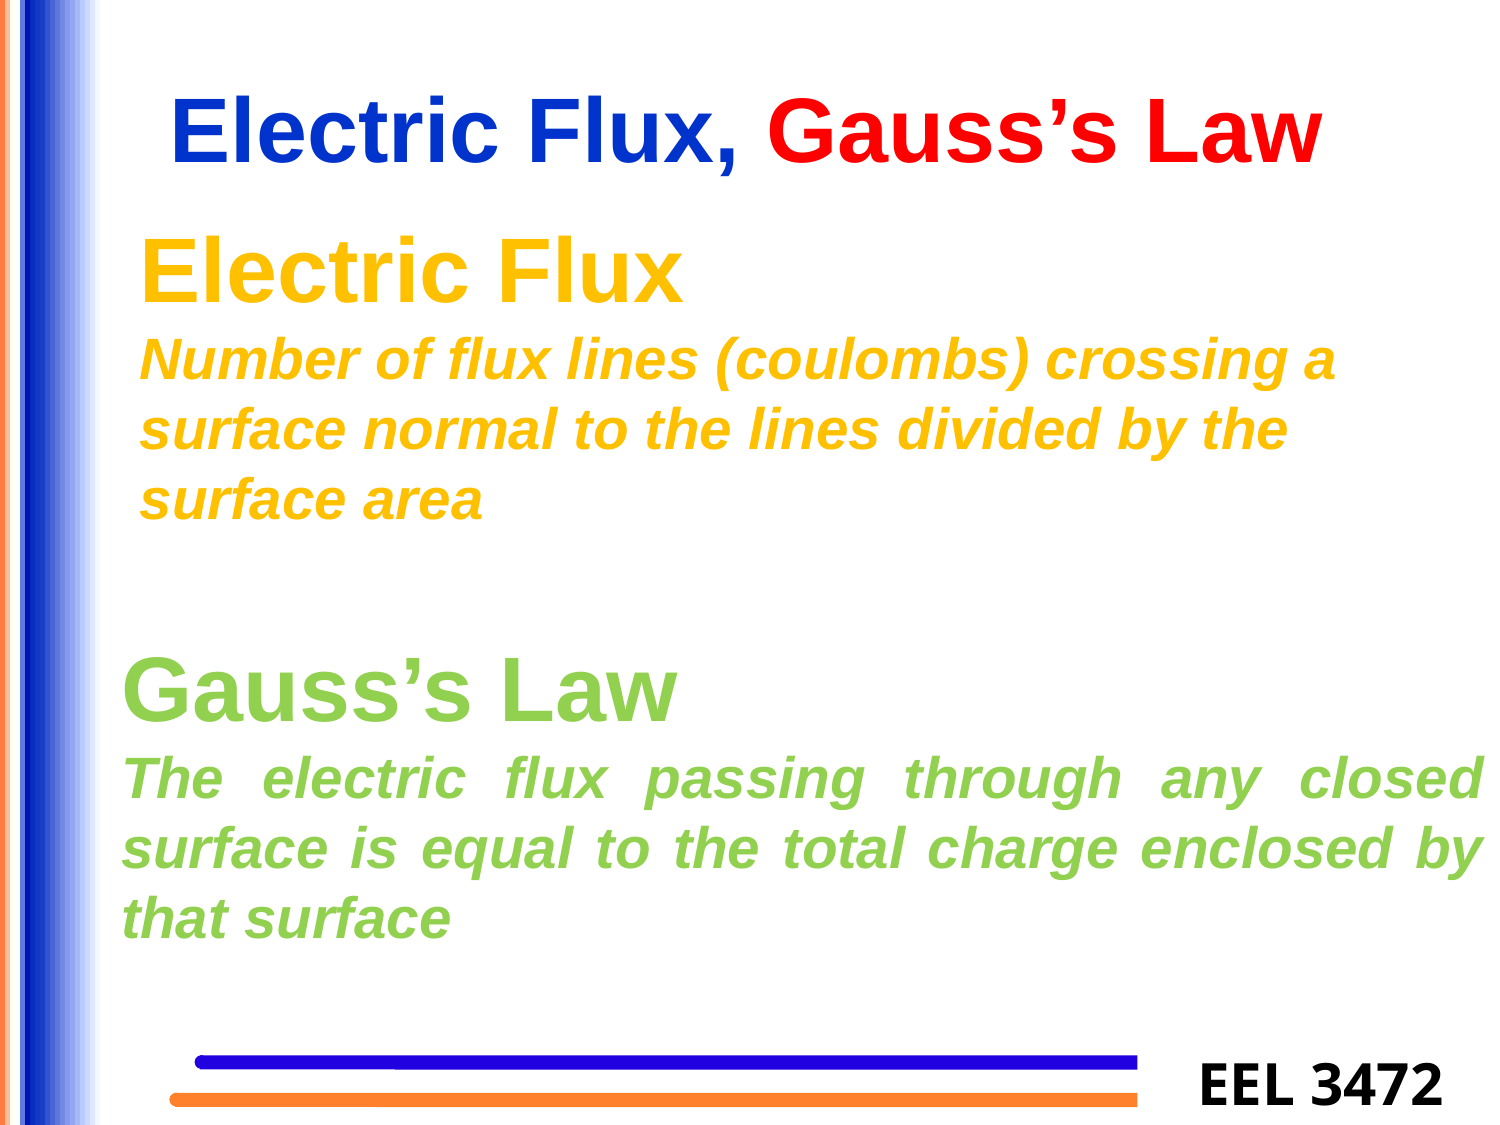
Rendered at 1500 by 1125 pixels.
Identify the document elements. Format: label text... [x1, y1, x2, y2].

text_box Electric Flux Number of flux lines (coulombs) crossing a surface normal to the lines divided by the surface area [125, 203, 1500, 533]
picture [0, 0, 125, 1125]
subtitle Electric Flux, Gauss’s Law [61, 63, 1432, 204]
text_box Gauss’s Law The electric flux passing through any closed surface is equal to the total charge enclosed by that surface [106, 622, 1500, 956]
